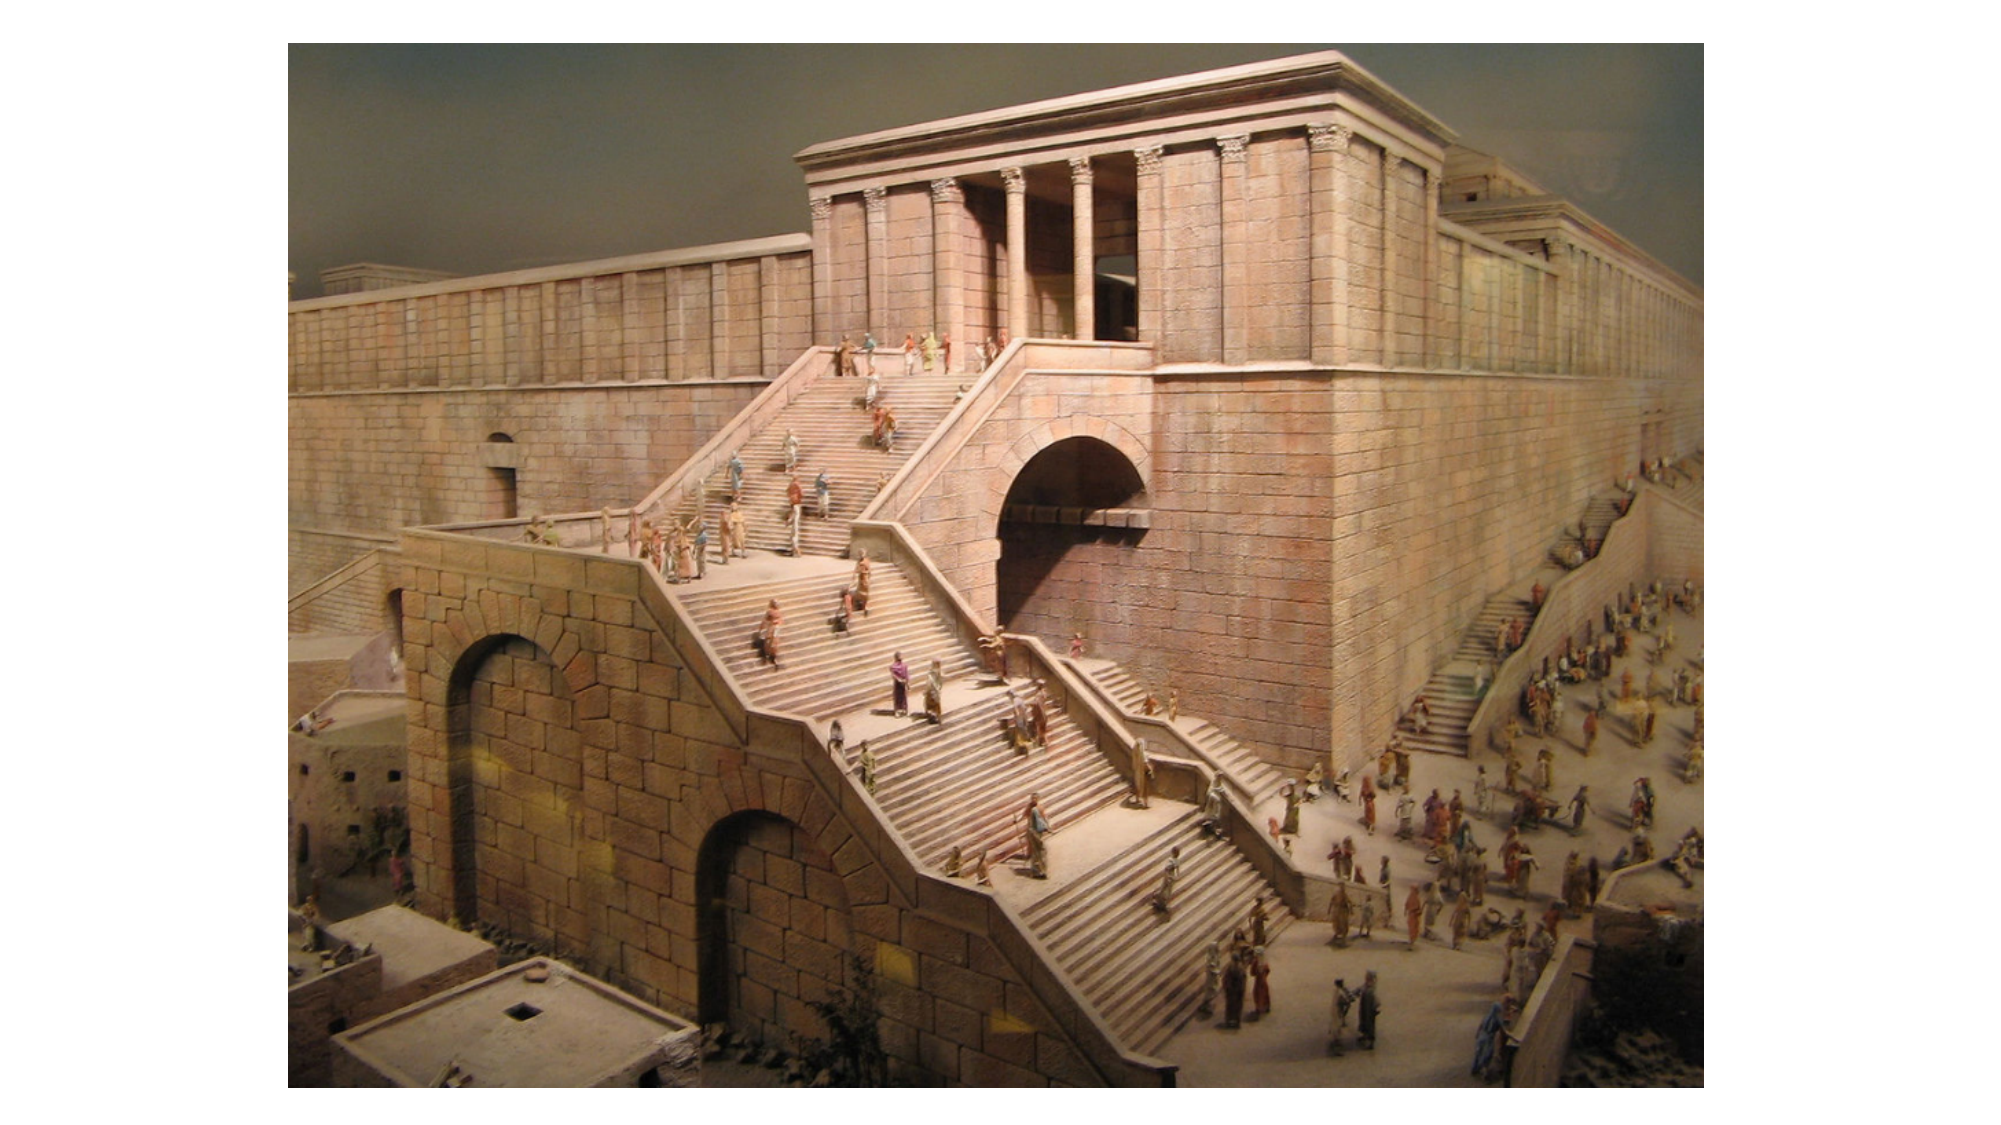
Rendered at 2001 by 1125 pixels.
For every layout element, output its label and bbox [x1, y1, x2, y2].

picture [288, 43, 1704, 1088]
